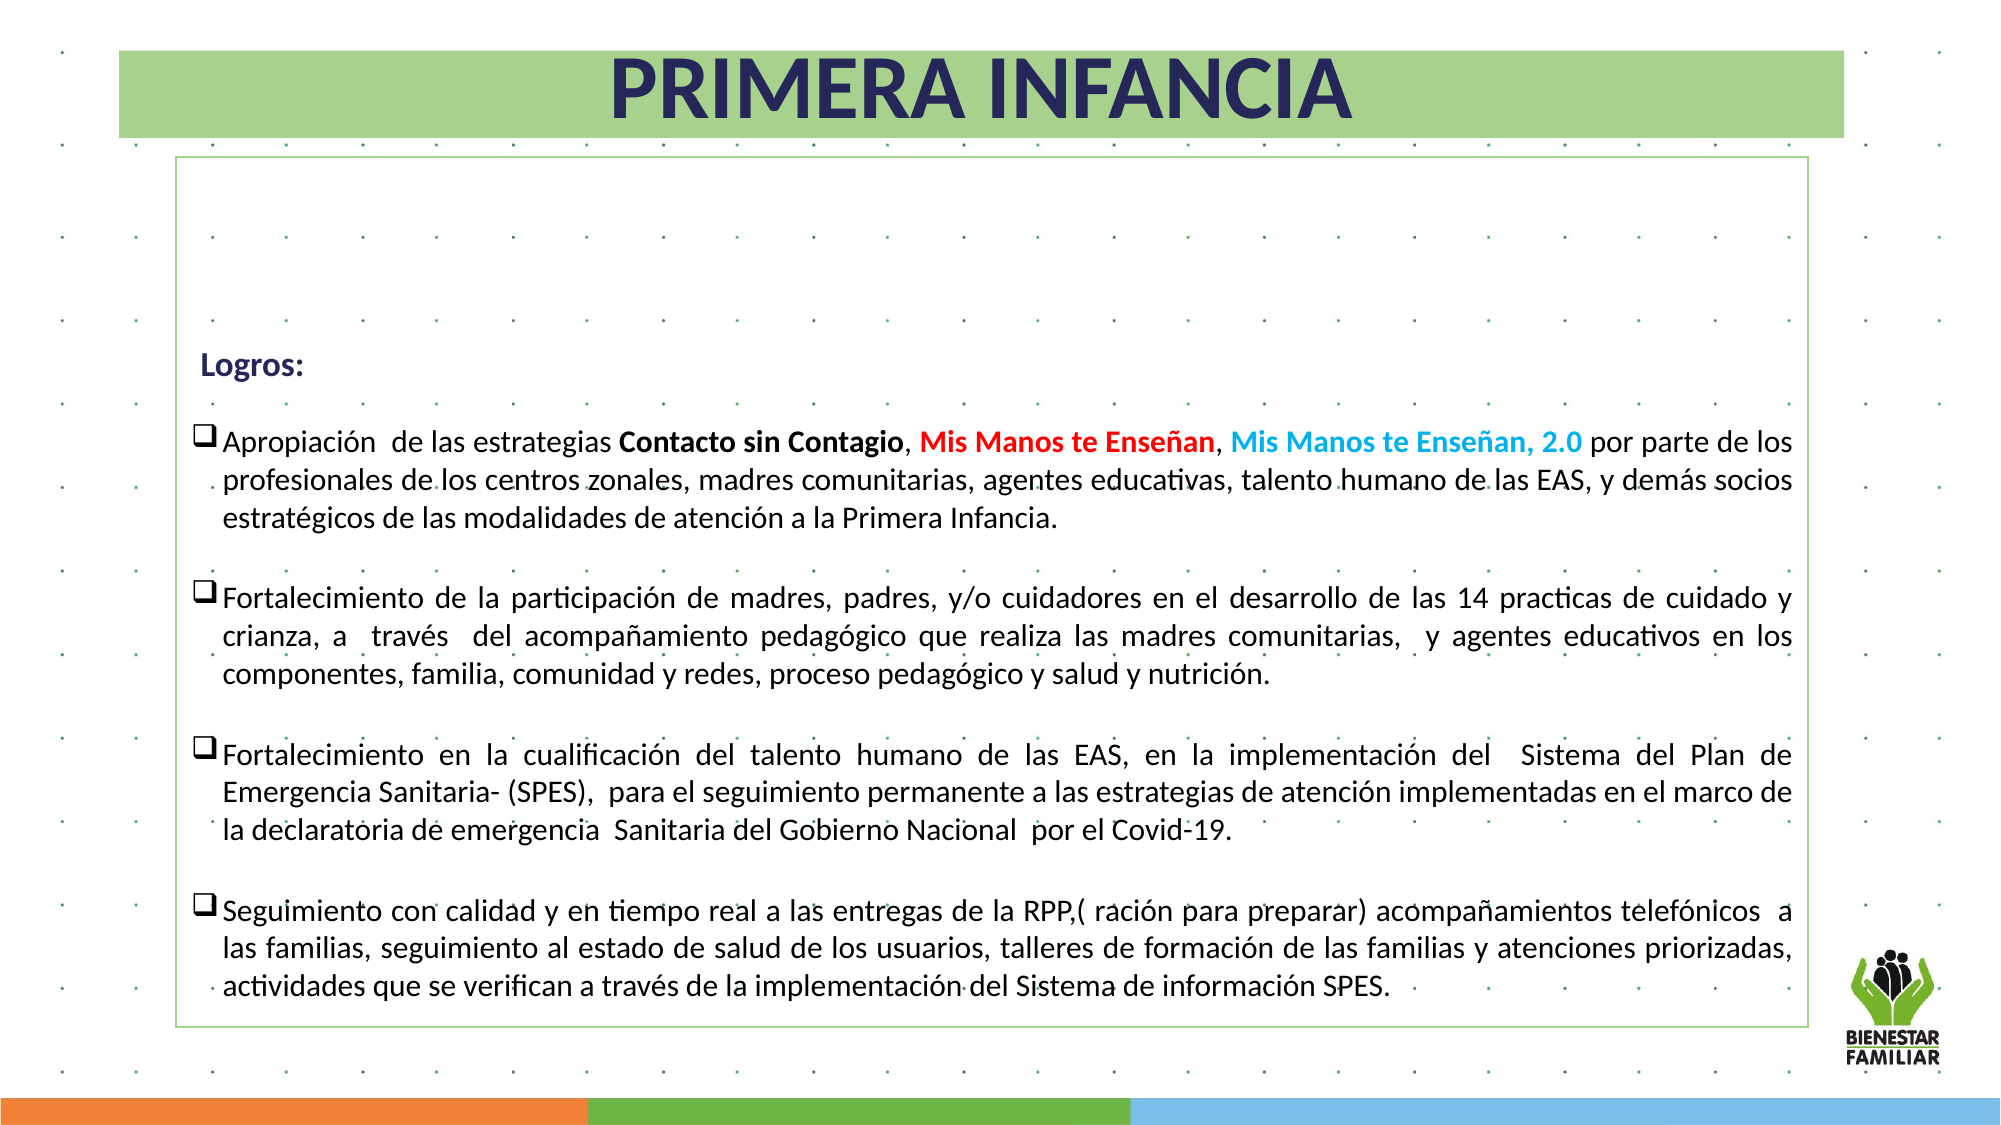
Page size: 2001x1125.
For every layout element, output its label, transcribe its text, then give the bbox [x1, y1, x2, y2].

title PRIMERA INFANCIA [119, 50, 1845, 138]
list Logros: Apropiación de las estrategias Contacto sin Contagio, Mis Manos te Enseñan, Mis Manos te Enseñan, 2.0 por parte de los profesionales de los centros zonales, madres comunitarias, agentes educativas, talento humano de las EAS, y demás socios estratégicos de las modalidades de atención a la Primera Infancia. Fortalecimiento de la participación de madres, padres, y/o cuidadores en el desarrollo de las 14 practicas de cuidado y crianza, a través del acompañamiento pedagógico que realiza las madres comunitarias, y agentes educativos en los componentes, familia, comunidad y redes, proceso pedagógico y salud y nutrición. Fortalecimiento en la cualificación del talento humano de las EAS, en la implementación del Sistema del Plan de Emergencia Sanitaria- (SPES), para el seguimiento permanente a las estrategias de atención implementadas en el marco de la declaratoria de emergencia Sanitaria del Gobierno Nacional por el Covid-19. Seguimiento con calidad y en tiempo real a las entregas de la RPP,( ración para preparar) acompañamientos telefónicos a las familias, seguimiento al estado de salud de los usuarios, talleres de formación de las familias y atenciones priorizadas, actividades que se verifican a través de la implementación del Sistema de información SPES. [175, 156, 1809, 1028]
picture [0, 0, 2001, 1125]
